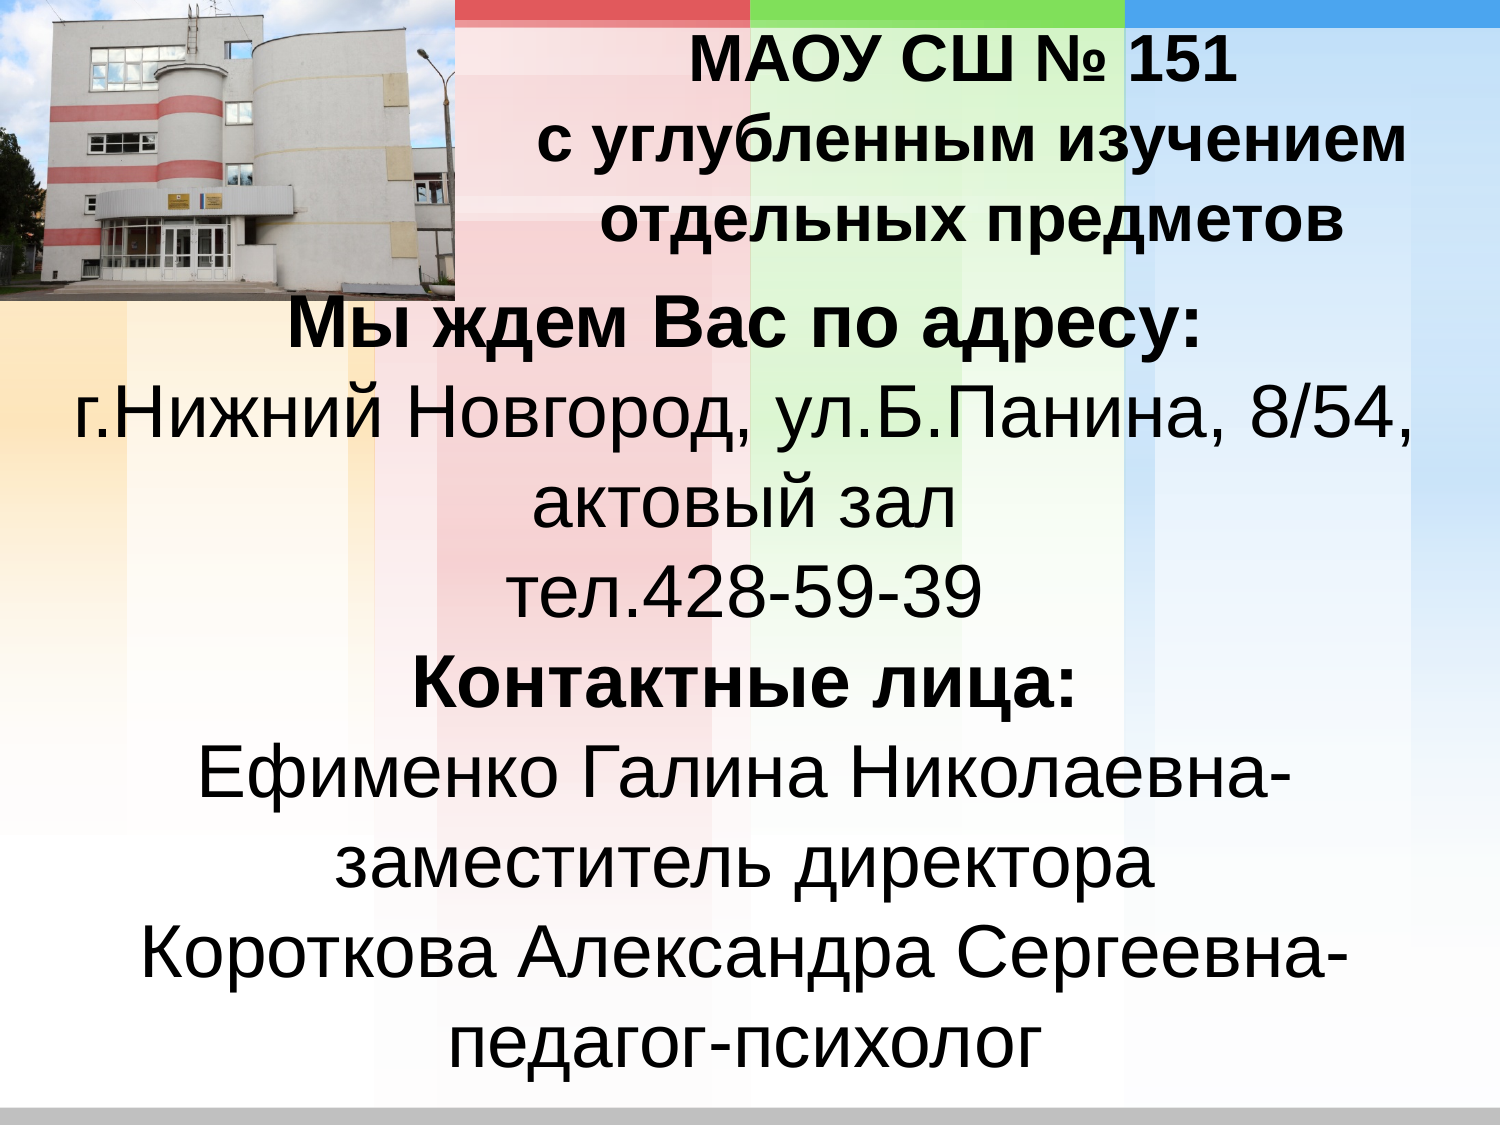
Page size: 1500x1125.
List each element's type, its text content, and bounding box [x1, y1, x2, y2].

text_box Мы ждем Вас по адресу: г.Нижний Новгород, ул.Б.Панина, 8/54, актовый зал тел.428-59-39 Контактные лица: Ефименко Галина Николаевна- заместитель директора Короткова Александра Сергеевна- педагог-психолог [0, 265, 1491, 1125]
text_box МАОУ СШ № 151 с углубленным изучением отдельных предметов [458, 7, 1491, 262]
picture [0, 0, 455, 301]
